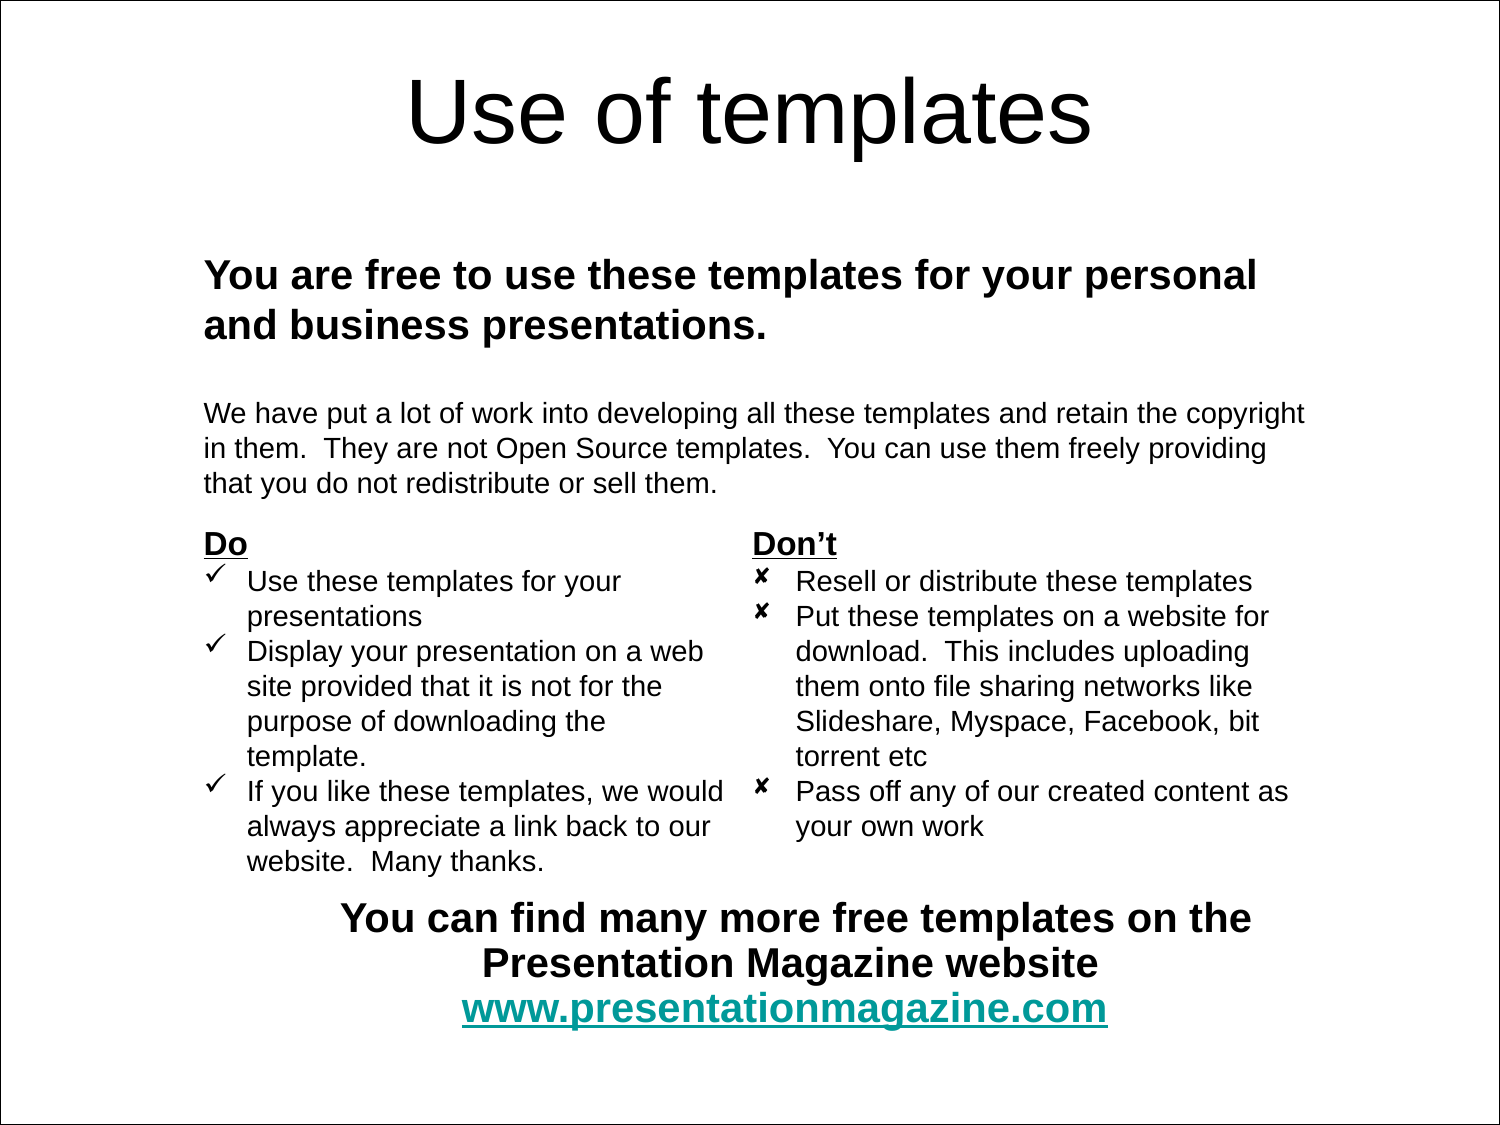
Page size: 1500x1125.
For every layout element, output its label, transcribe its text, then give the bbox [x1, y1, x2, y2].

text_box Don’t Resell or distribute these templates Put these templates on a website for download. This includes uploading them onto file sharing networks like Slideshare, Myspace, Facebook, bit torrent etc Pass off any of our created content as your own work [737, 515, 1335, 850]
text_box We have put a lot of work into developing all these templates and retain the copyright in them. They are not Open Source templates. You can use them freely providing that you do not redistribute or sell them. [188, 387, 1325, 507]
text_box Do Use these templates for your presentations Display your presentation on a web site provided that it is not for the purpose of downloading the template. If you like these templates, we would always appreciate a link back to our website. Many thanks. [188, 515, 749, 889]
text_box You are free to use these templates for your personal and business presentations. [188, 240, 1329, 355]
text_box [88, 208, 1436, 1083]
text_box [0, 0, 1500, 1125]
text_box You can find many more free templates on the Presentation Magazine website www.presentationmagazine.com [171, 889, 1347, 1040]
title Use of templates [75, 45, 1425, 168]
